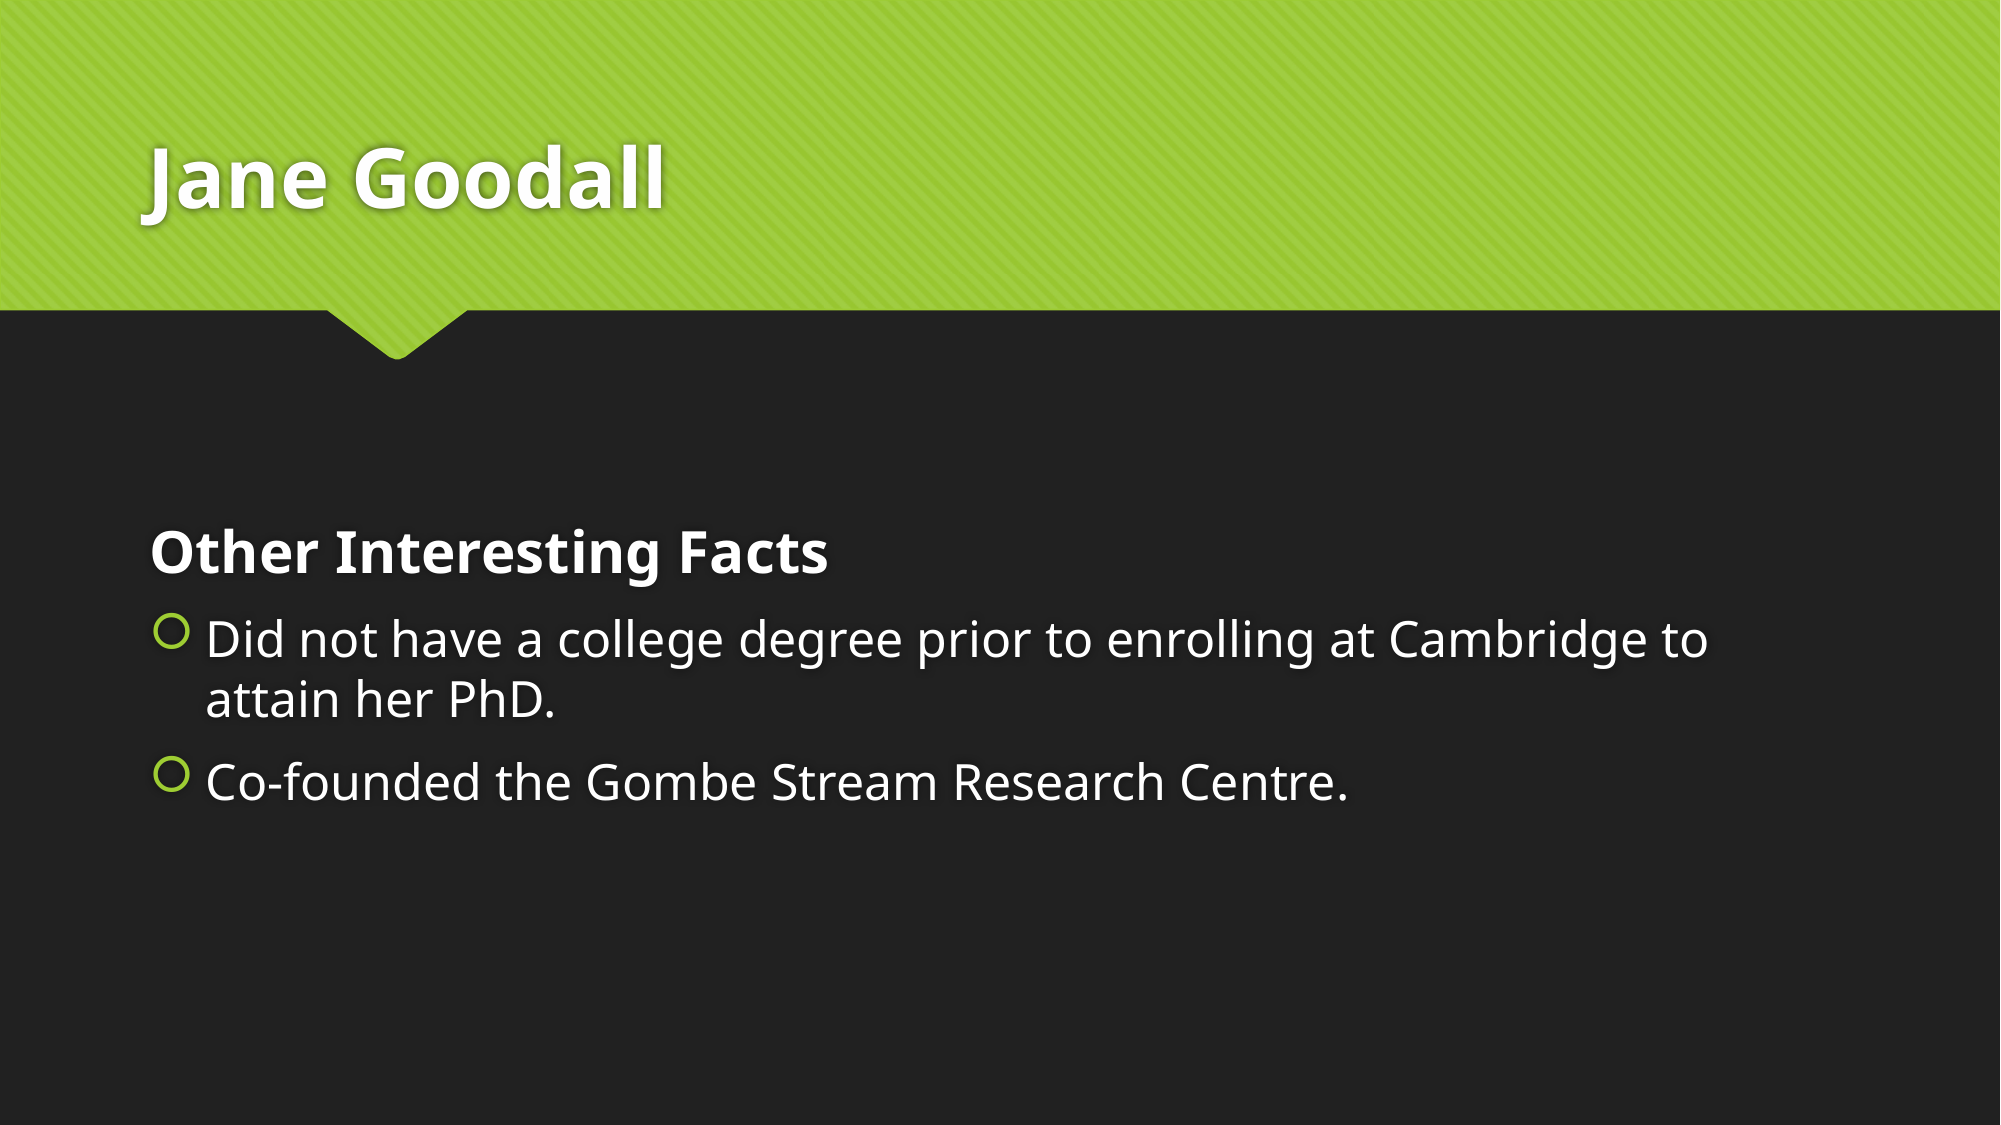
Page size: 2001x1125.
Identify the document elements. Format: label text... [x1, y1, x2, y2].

list Other Interesting Facts Did not have a college degree prior to enrolling at Cambridge to attain her PhD. Co-founded the Gombe Stream Research Centre. [134, 364, 1866, 962]
title Jane Goodall [132, 73, 1868, 233]
